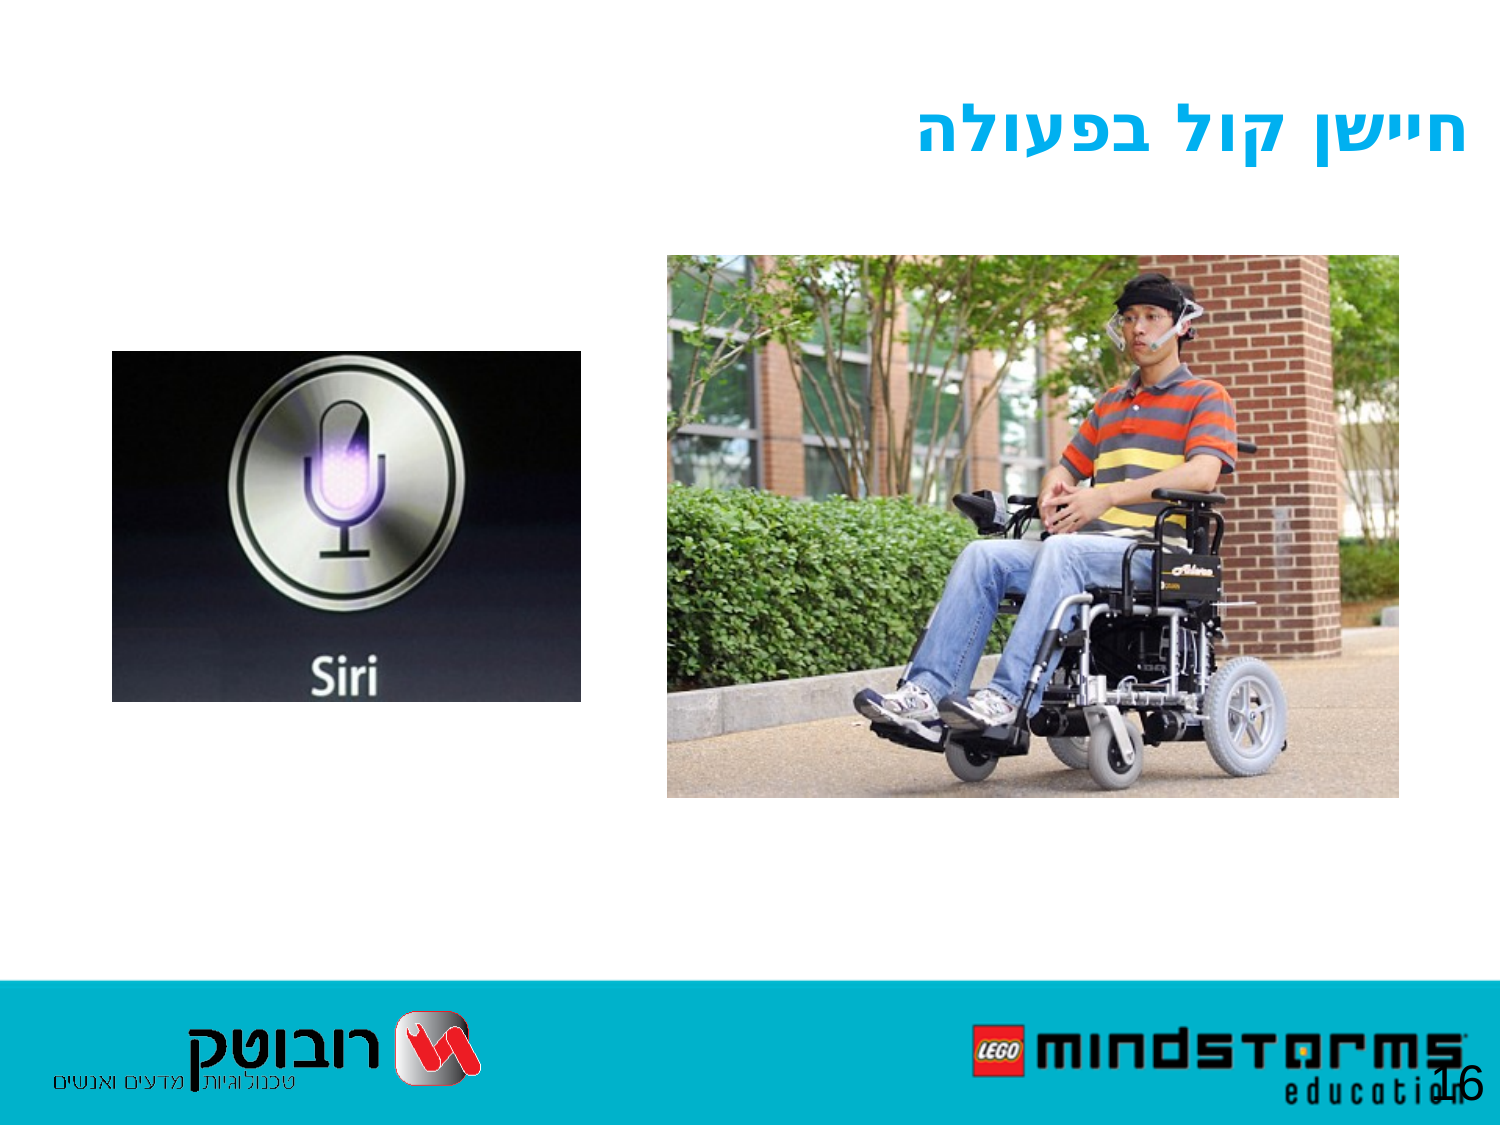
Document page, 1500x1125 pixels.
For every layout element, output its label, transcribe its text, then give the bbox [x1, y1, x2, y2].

title חיישן קול בפעולה [135, 30, 1486, 219]
picture [111, 351, 582, 702]
picture [0, 978, 1500, 1125]
picture [667, 255, 1399, 798]
slide_number 16 [1374, 1042, 1500, 1103]
